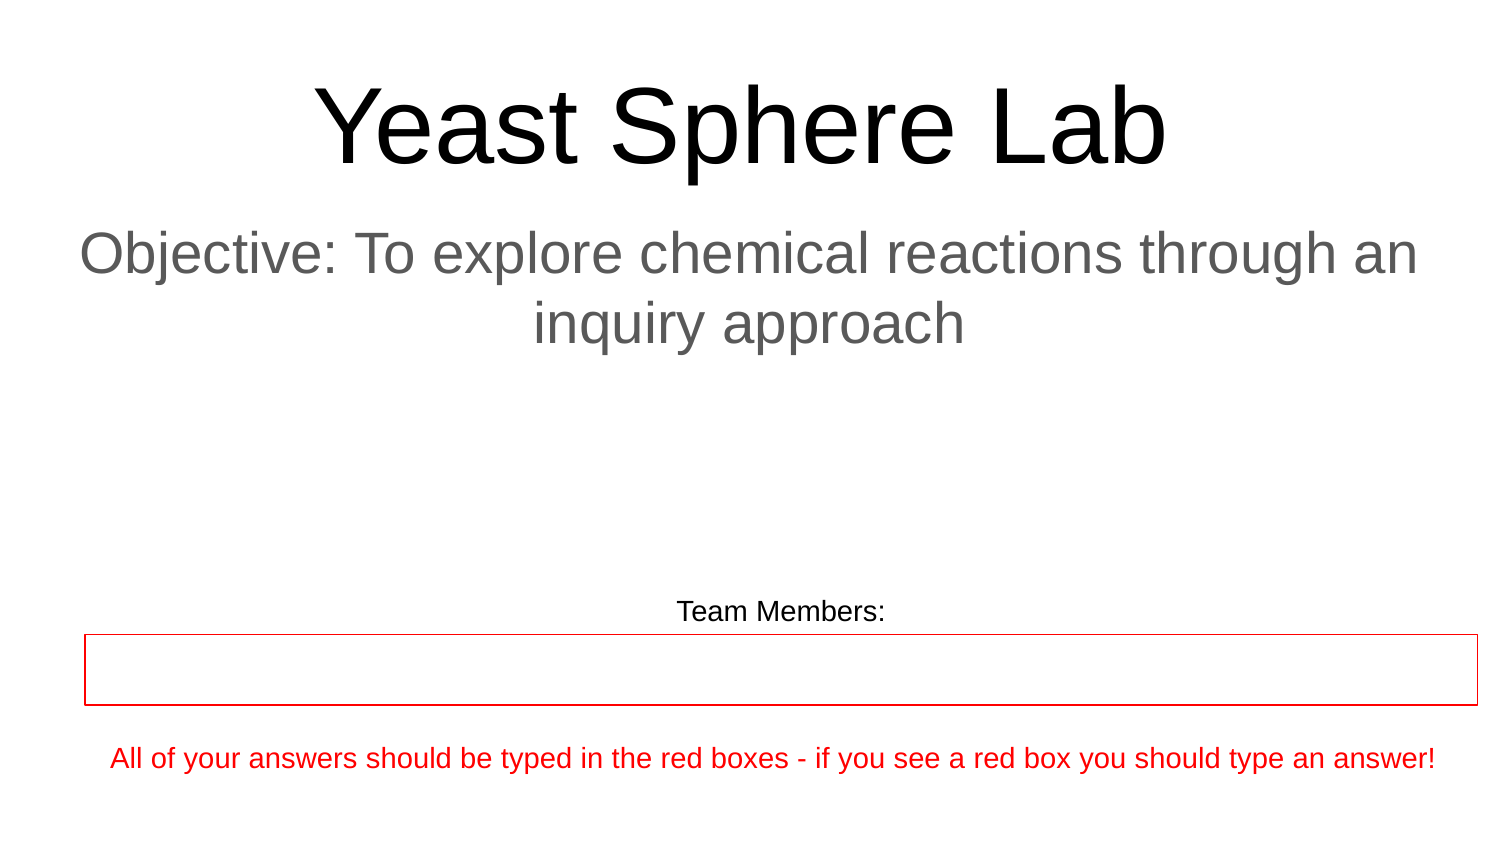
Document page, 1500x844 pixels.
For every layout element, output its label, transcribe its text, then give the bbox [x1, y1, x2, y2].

text_box Team Members: [495, 577, 1068, 634]
subtitle Objective: To explore chemical reactions through an inquiry approach [51, 200, 1449, 331]
text_box All of your answers should be typed in the red boxes - if you see a red box you should type an answer! [95, 724, 1468, 795]
title Yeast Sphere Lab [41, 39, 1440, 201]
text_box [85, 634, 1478, 706]
